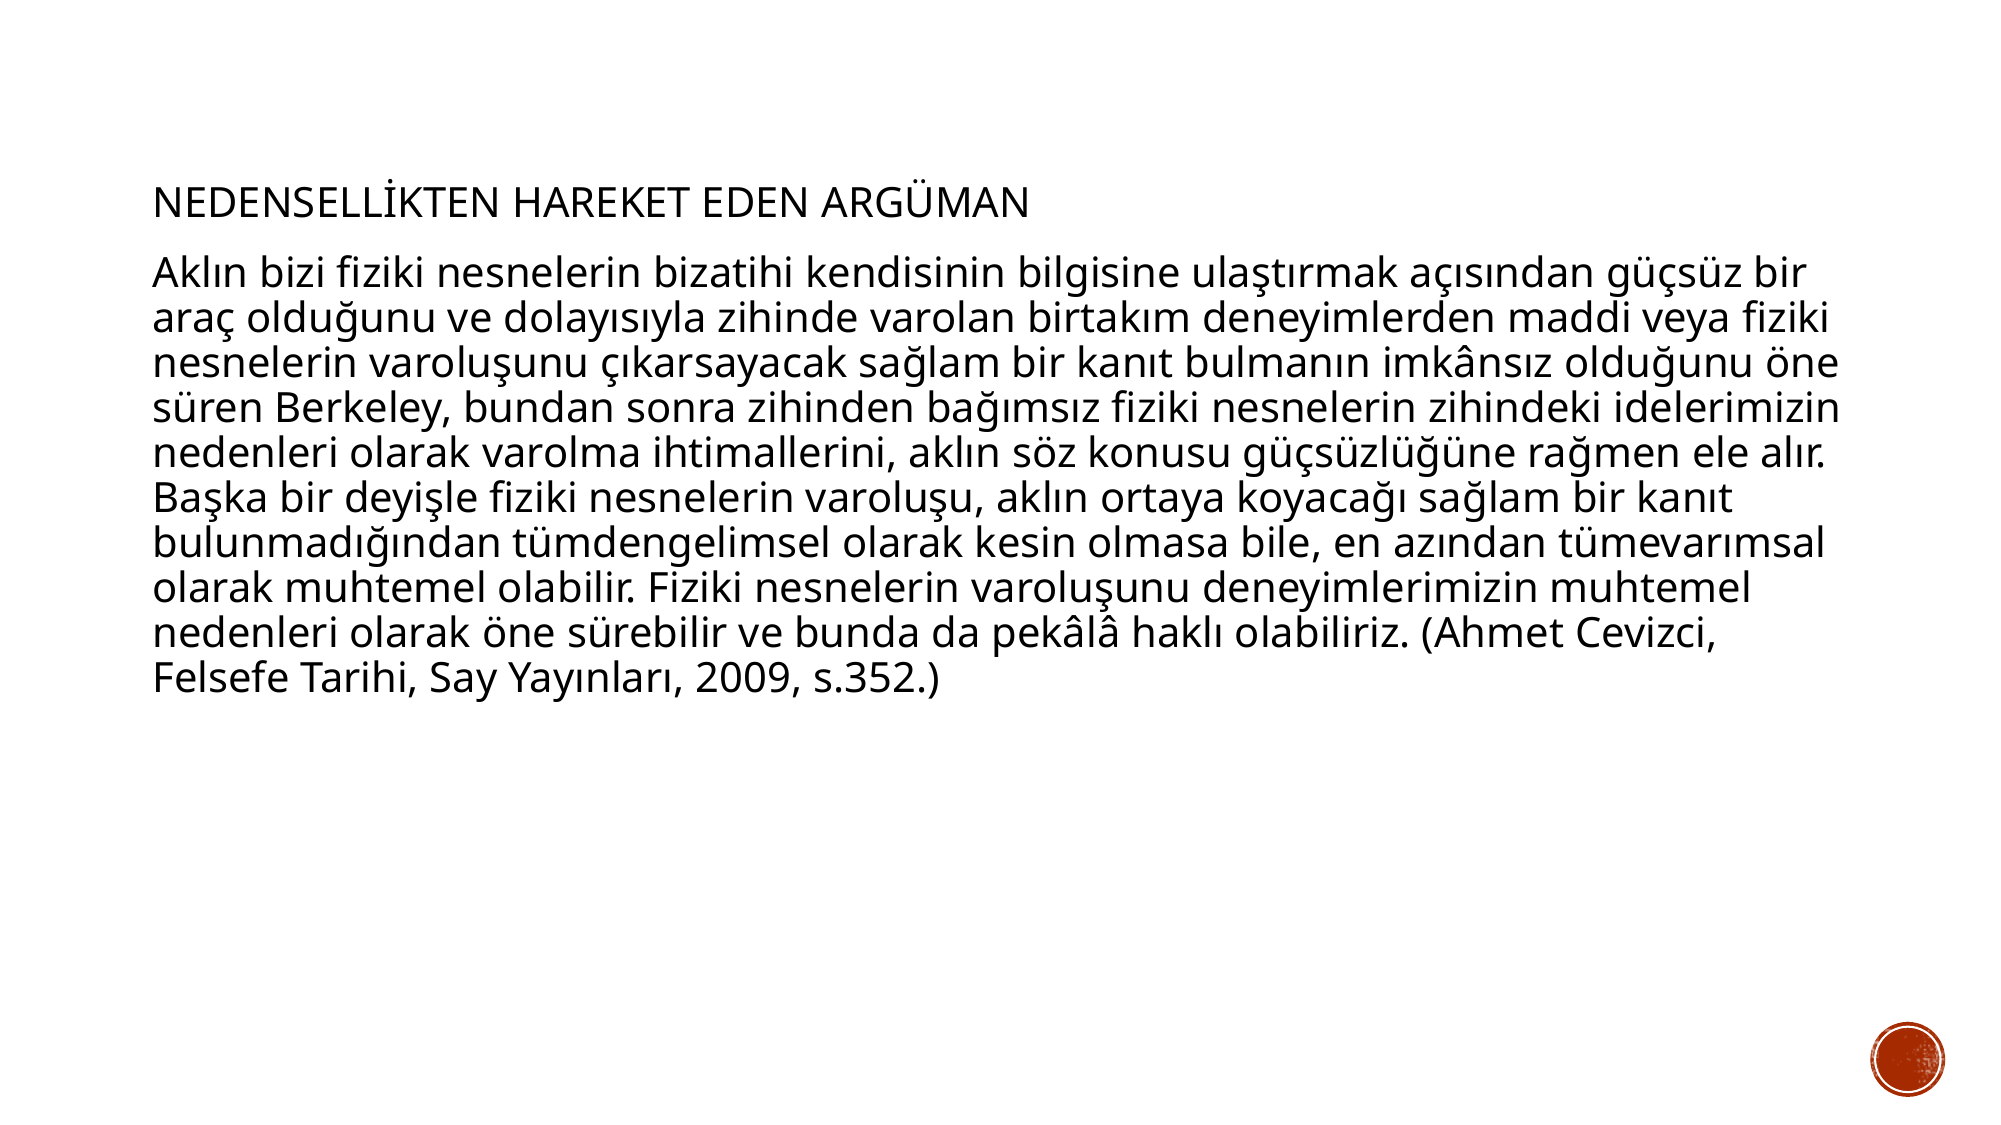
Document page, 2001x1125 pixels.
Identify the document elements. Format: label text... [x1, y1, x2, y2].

list NEDENSELLİKTEN HAREKET EDEN ARGÜMAN Aklın bizi fiziki nesnelerin bizatihi kendisinin bilgisine ulaştırmak açısından güçsüz bir araç olduğunu ve dolayısıyla zihinde varolan birtakım deneyimlerden maddi veya fiziki nesnelerin varoluşunu çıkarsayacak sağlam bir kanıt bulmanın imkânsız olduğunu öne süren Berkeley, bundan sonra zihinden bağımsız fiziki nesnelerin zihindeki idelerimizin nedenleri olarak varolma ihtimallerini, aklın söz konusu güçsüzlüğüne rağmen ele alır. Başka bir deyişle fiziki nesnelerin varoluşu, aklın ortaya koyacağı sağlam bir kanıt bulunmadığından tümdengelimsel olarak kesin olmasa bile, en azından tümevarımsal olarak muhtemel olabilir. Fiziki nesnelerin varoluşunu deneyimlerimizin muhtemel nedenleri olarak öne sürebilir ve bunda da pekâlâ haklı olabiliriz. (Ahmet Cevizci, Felsefe Tarihi, Say Yayınları, 2009, s.352.) [137, 173, 1863, 1014]
